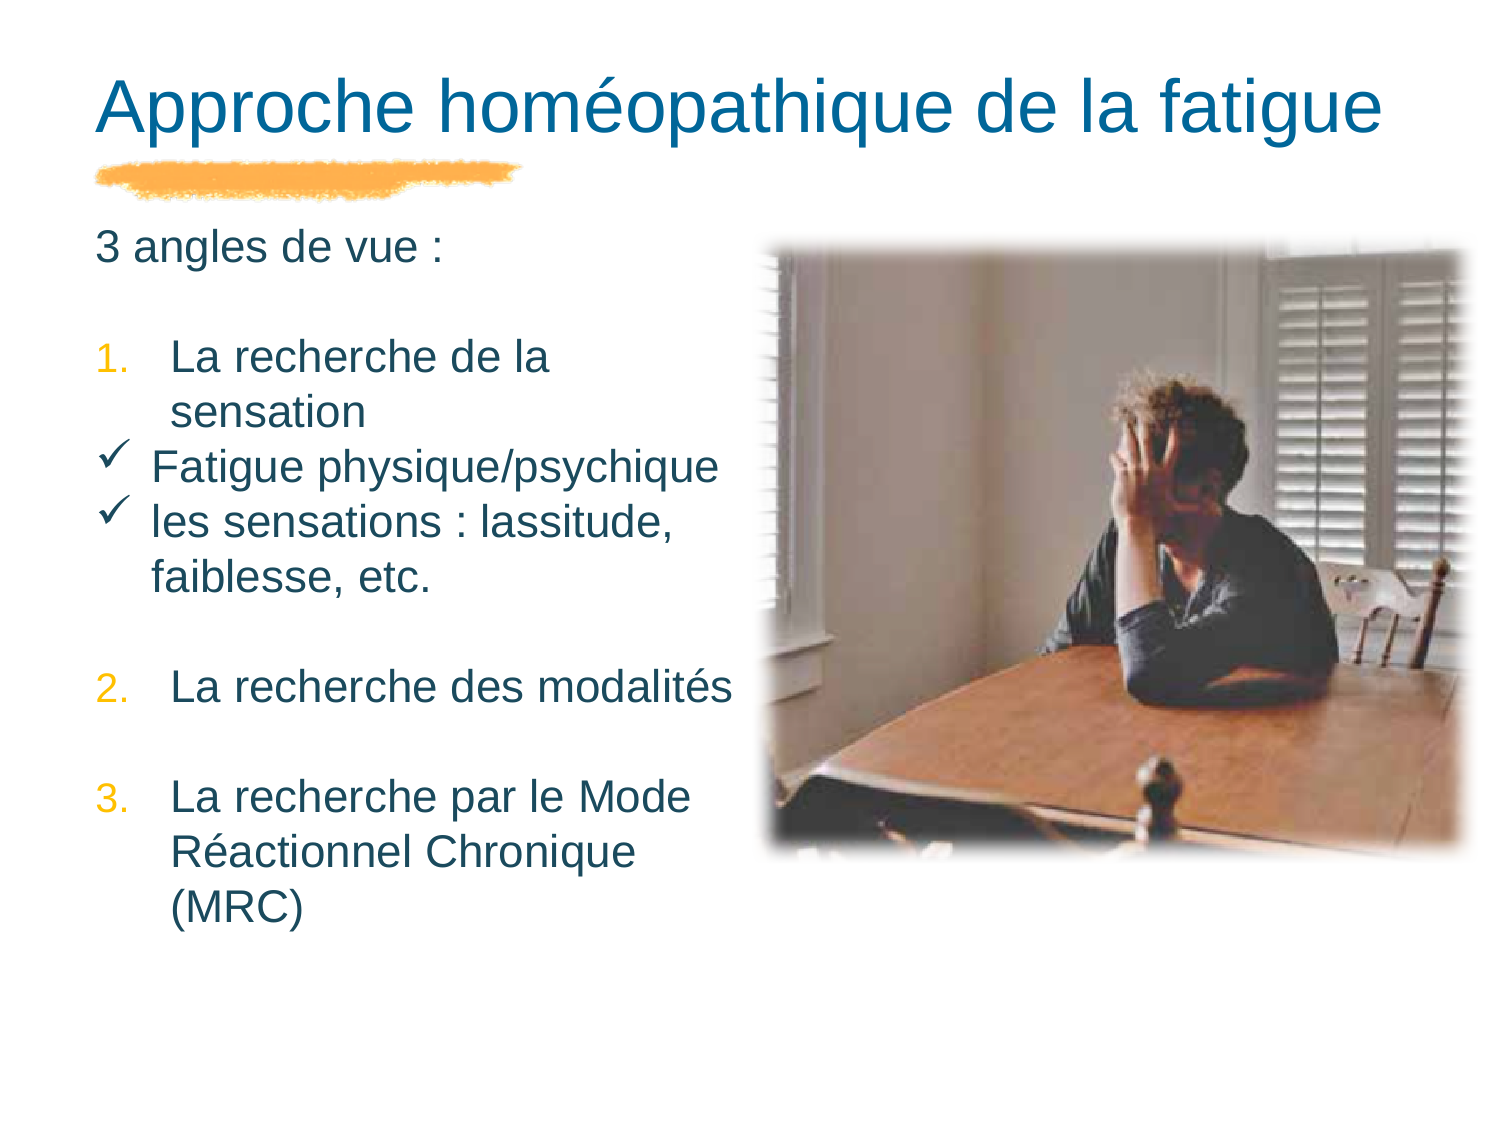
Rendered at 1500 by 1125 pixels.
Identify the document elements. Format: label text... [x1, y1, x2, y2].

text_box Approche homéopathique de la fatigue [80, 50, 1426, 156]
picture [752, 231, 1479, 864]
picture [1, 155, 541, 211]
text_box 3 angles de vue : La recherche de la sensation Fatigue physique/psychique les sensations : lassitude, faiblesse, etc. La recherche des modalités La recherche par le Mode Réactionnel Chronique (MRC) [80, 209, 762, 939]
